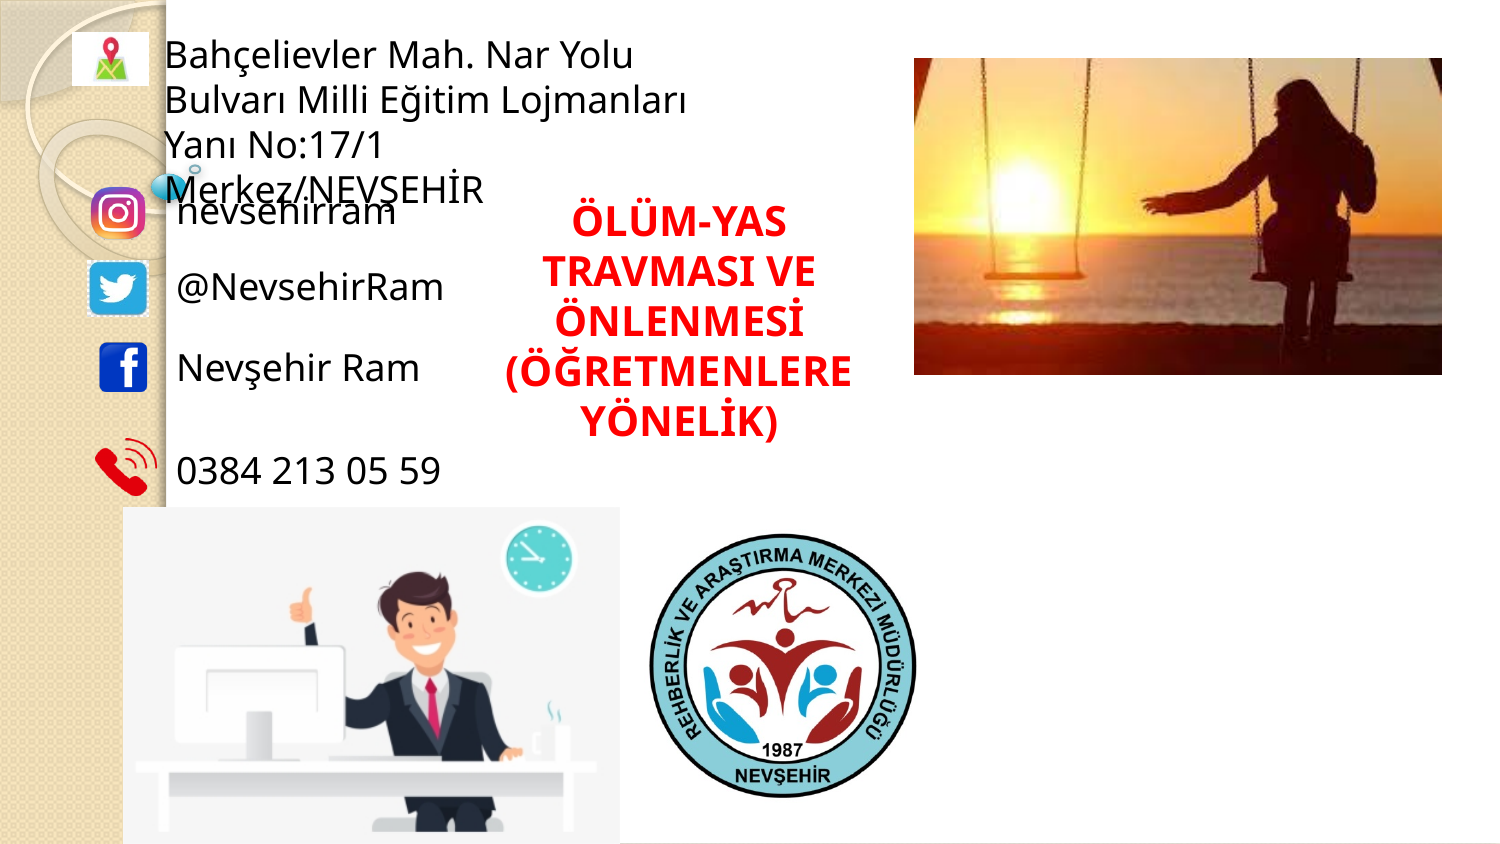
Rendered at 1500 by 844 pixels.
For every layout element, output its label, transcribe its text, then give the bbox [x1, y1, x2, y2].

text_box @NevsehirRam [161, 255, 421, 316]
text_box Nevşehir Ram [161, 336, 421, 397]
picture [913, 58, 1442, 376]
picture [97, 339, 150, 394]
picture [87, 260, 149, 317]
text_box Bahçelievler Mah. Nar Yolu Bulvarı Milli Eğitim Lojmanları Yanı No:17/1 Merkez/NEVŞEHİR [149, 23, 718, 218]
text_box nevsehirram [163, 218, 421, 240]
text_box 0384 213 05 59 [161, 439, 587, 500]
picture [71, 31, 149, 86]
picture [95, 438, 157, 496]
picture [122, 507, 1064, 844]
picture [80, 177, 156, 249]
text_box ÖLÜM-YAS TRAVMASI VE ÖNLENMESİ (ÖĞRETMENLERE YÖNELİK) [421, 187, 938, 453]
